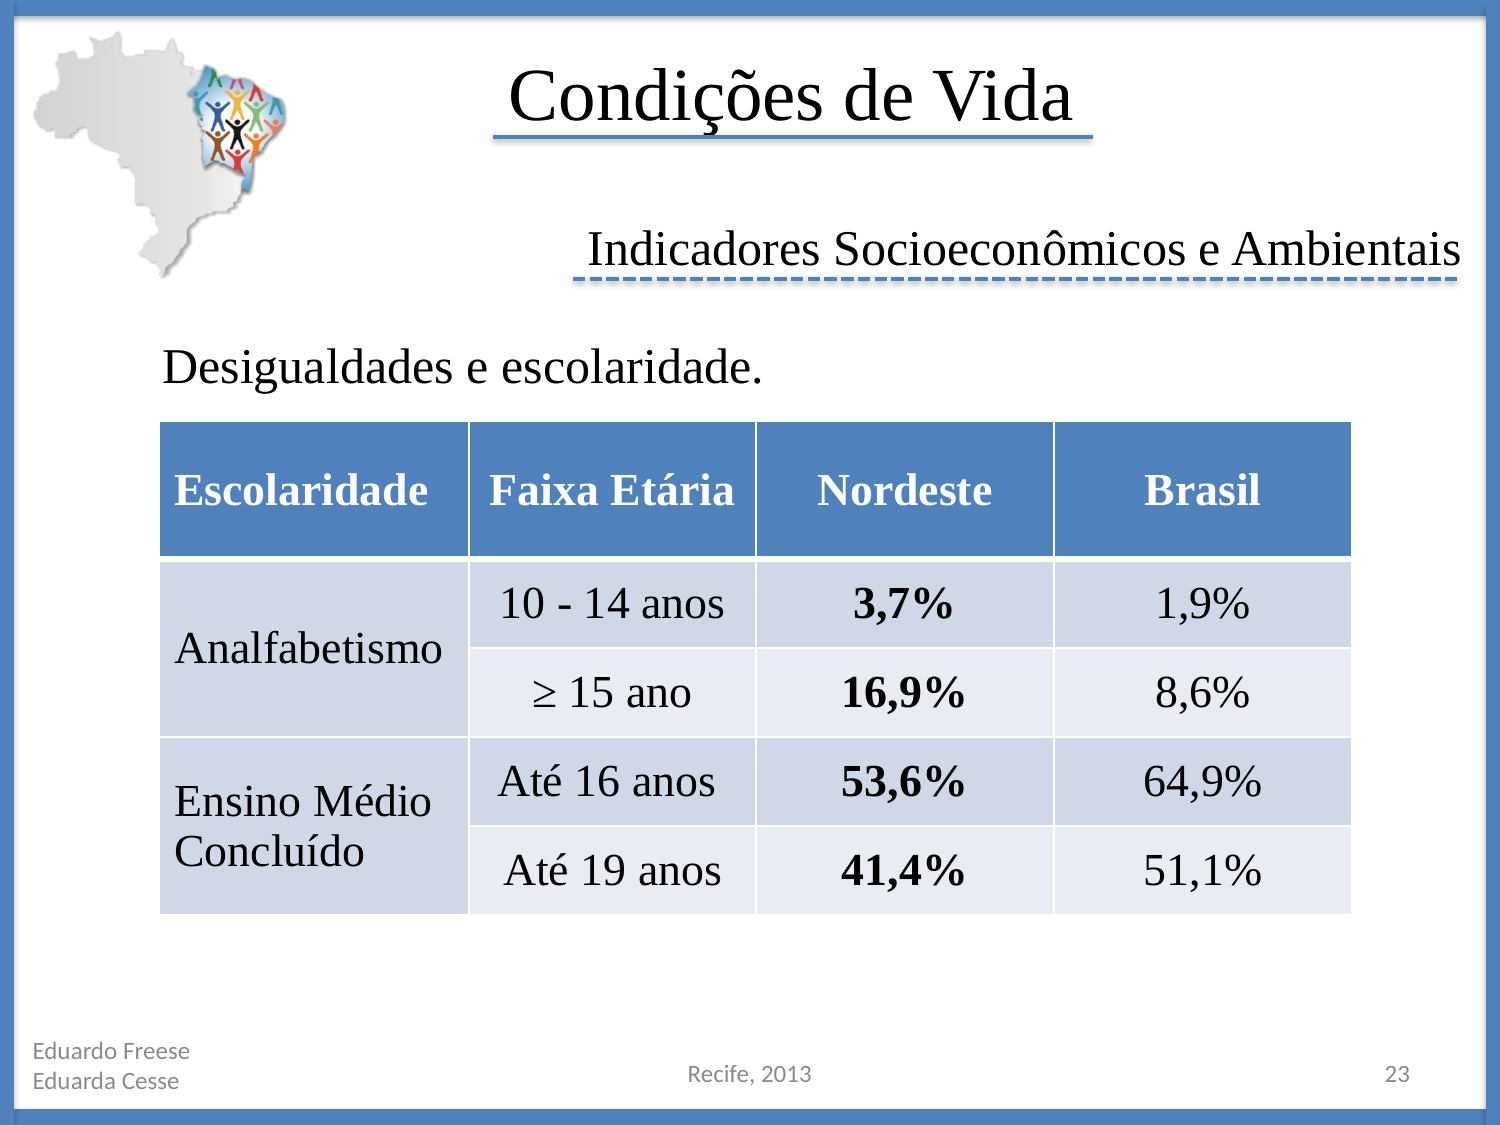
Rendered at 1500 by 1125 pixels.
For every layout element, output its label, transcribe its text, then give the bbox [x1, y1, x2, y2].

table_cell Analfabetismo [160, 562, 468, 736]
table_cell 10 - 14 anos [470, 562, 755, 647]
table_cell 8,6% [1055, 649, 1351, 736]
table_cell 1,9% [1055, 562, 1351, 647]
text_box Desigualdades e escolaridade. [147, 326, 987, 401]
table_header Nordeste [757, 422, 1053, 556]
text_box Indicadores Socioeconômicos e Ambientais [572, 208, 1483, 283]
table_cell 51,1% [1055, 827, 1351, 914]
table_cell 64,9% [1055, 738, 1351, 825]
table_cell 16,9% [757, 649, 1053, 736]
table_cell Até 16 anos [470, 738, 755, 825]
table_header Brasil [1055, 422, 1351, 556]
table_cell 41,4% [757, 827, 1053, 914]
table_cell 3,7% [757, 562, 1053, 647]
picture [30, 30, 290, 280]
slide_number 23 [1074, 1042, 1425, 1103]
table_header Escolaridade [160, 422, 468, 556]
table_cell 53,6% [757, 738, 1053, 825]
table_cell Ensino Médio Concluído [160, 738, 468, 914]
text_box Eduardo Freese Eduarda Cesse [17, 1034, 493, 1095]
footer Recife, 2013 [512, 1042, 988, 1103]
table_cell Até 19 anos [470, 827, 755, 914]
text_box Condições de Vida [454, 19, 1128, 162]
table_cell ≥ 15 ano [470, 649, 755, 736]
table_header Faixa Etária [470, 422, 755, 556]
